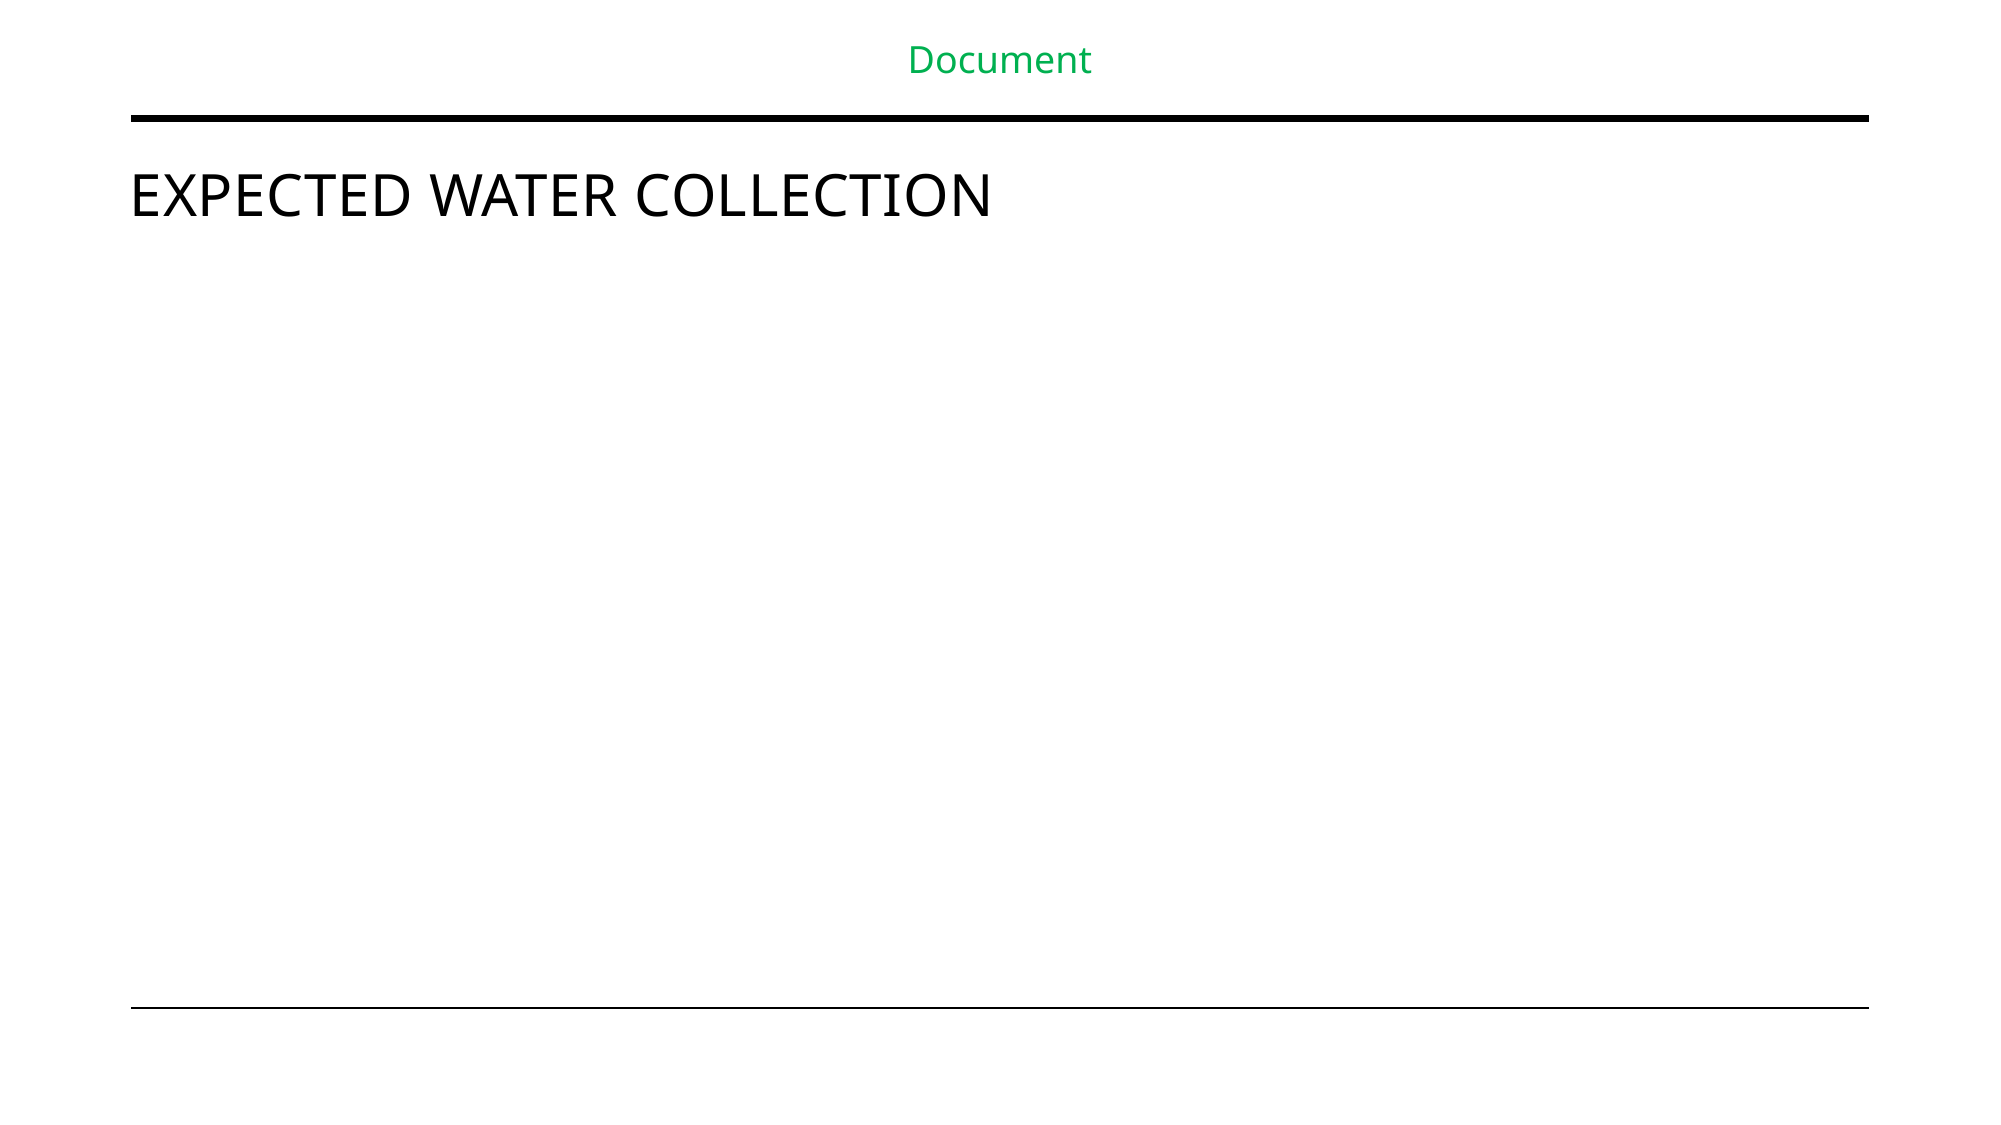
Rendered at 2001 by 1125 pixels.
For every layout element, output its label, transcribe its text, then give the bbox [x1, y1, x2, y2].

title Expected Water Collection [114, 151, 1869, 281]
text_box Document [781, 28, 1219, 89]
